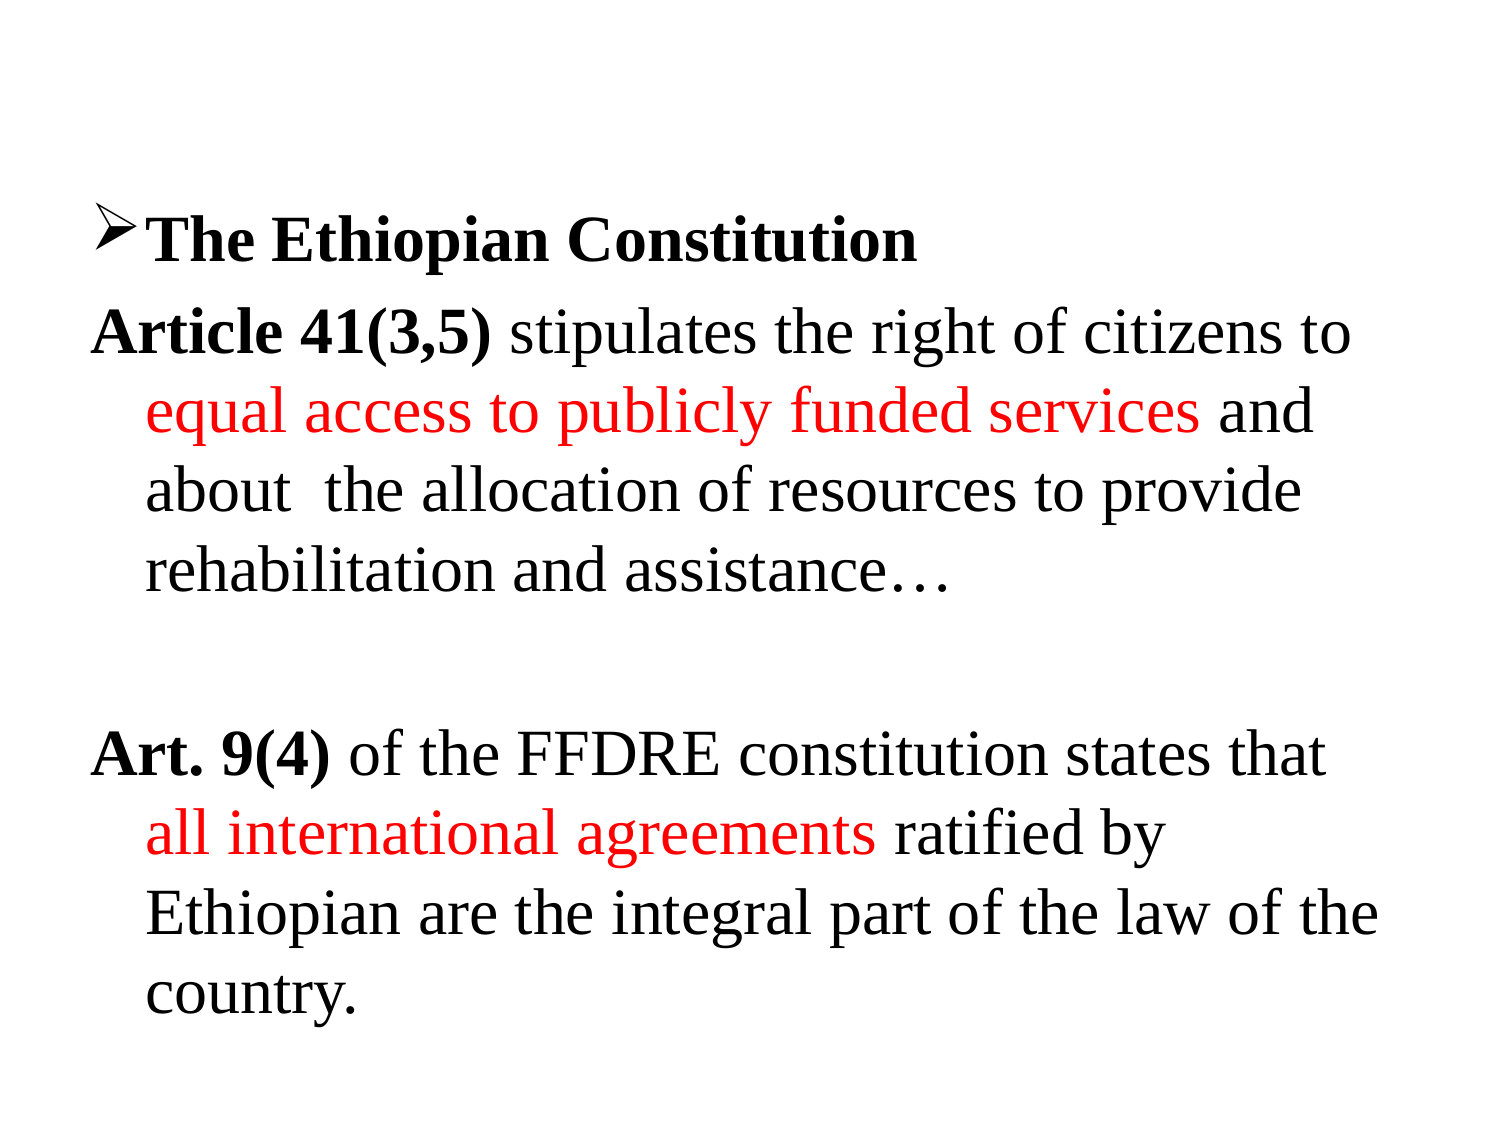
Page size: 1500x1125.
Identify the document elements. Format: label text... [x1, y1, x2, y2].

list The Ethiopian Constitution Article 41(3,5) stipulates the right of citizens to equal access to publicly funded services and about the allocation of resources to provide rehabilitation and assistance… Art. 9(4) of the FFDRE constitution states that all international agreements ratified by Ethiopian are the integral part of the law of the country. [75, 187, 1425, 1038]
